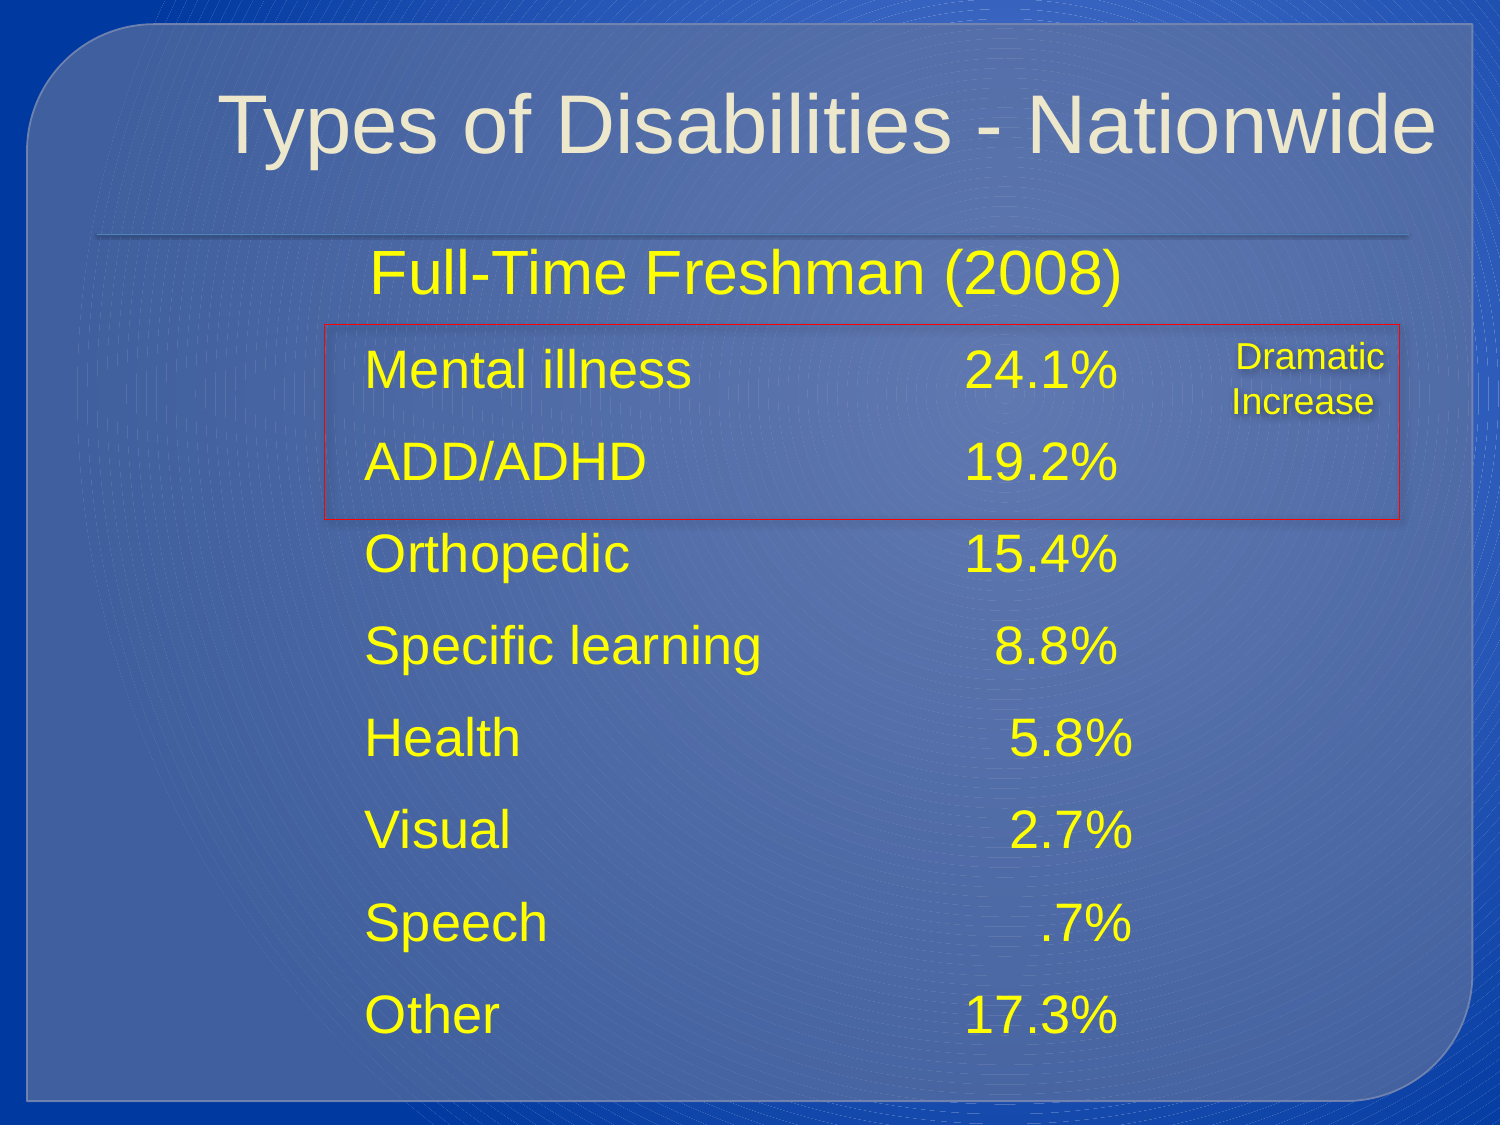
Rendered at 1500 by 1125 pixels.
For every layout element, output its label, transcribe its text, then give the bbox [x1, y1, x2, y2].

title Types of Disabilities - Nationwide [37, 62, 1455, 178]
text_box Dramatic Increase [324, 324, 1400, 520]
text_box Full-Time Freshman (2008) Mental illness 24.1% ADD/ADHD 19.2% Orthopedic 15.4% Specific learning 8.8% Health 5.8% Visual 2.7% Speech .7% Other 17.3% [199, 224, 1250, 1052]
